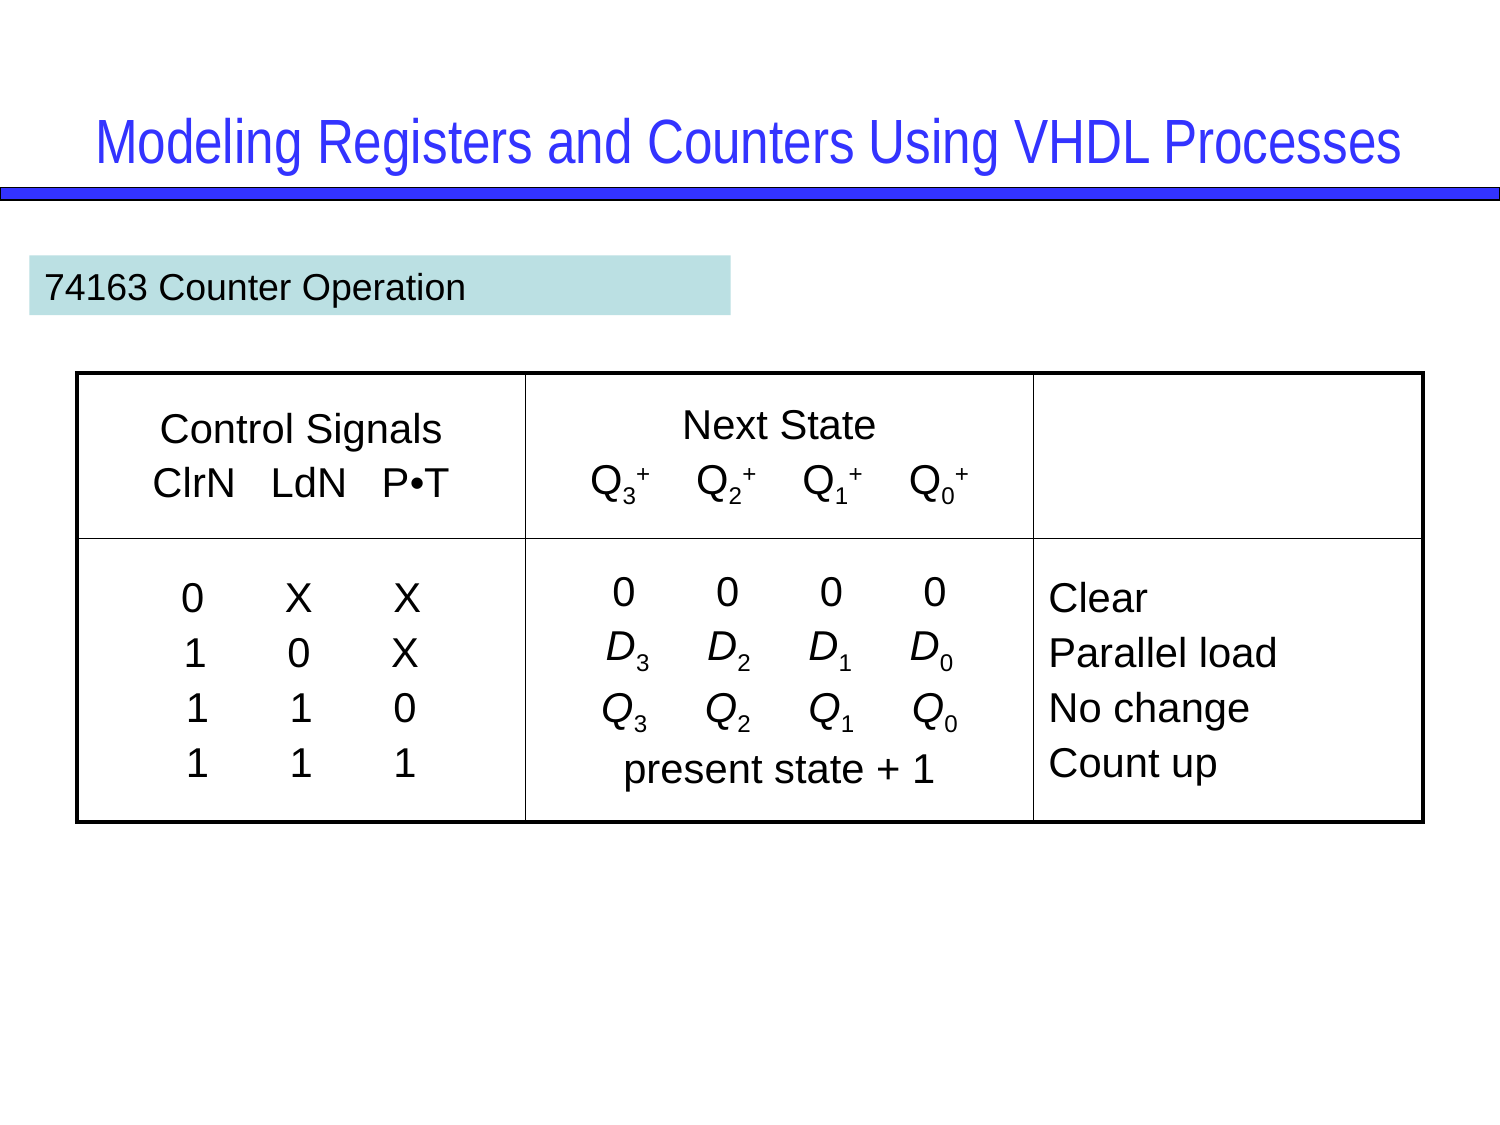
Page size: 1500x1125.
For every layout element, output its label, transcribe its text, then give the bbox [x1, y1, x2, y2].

title Modeling Registers and Counters Using VHDL Processes [75, 45, 1425, 233]
table_header Control Signals ClrN LdN P•T [79, 375, 525, 538]
table_header [1034, 375, 1421, 538]
table_cell 0 0 0 0 D3 D2 D1 D0 Q3 Q2 Q1 Q0 present state + 1 [526, 539, 1033, 820]
table_header Next State Q3+ Q2+ Q1+ Q0+ [526, 375, 1033, 538]
table_cell 0 X X 1 0 X 1 1 0 1 1 1 [79, 539, 525, 820]
table_cell Clear Parallel load No change Count up [1034, 539, 1421, 820]
text_box 74163 Counter Operation [29, 255, 731, 316]
